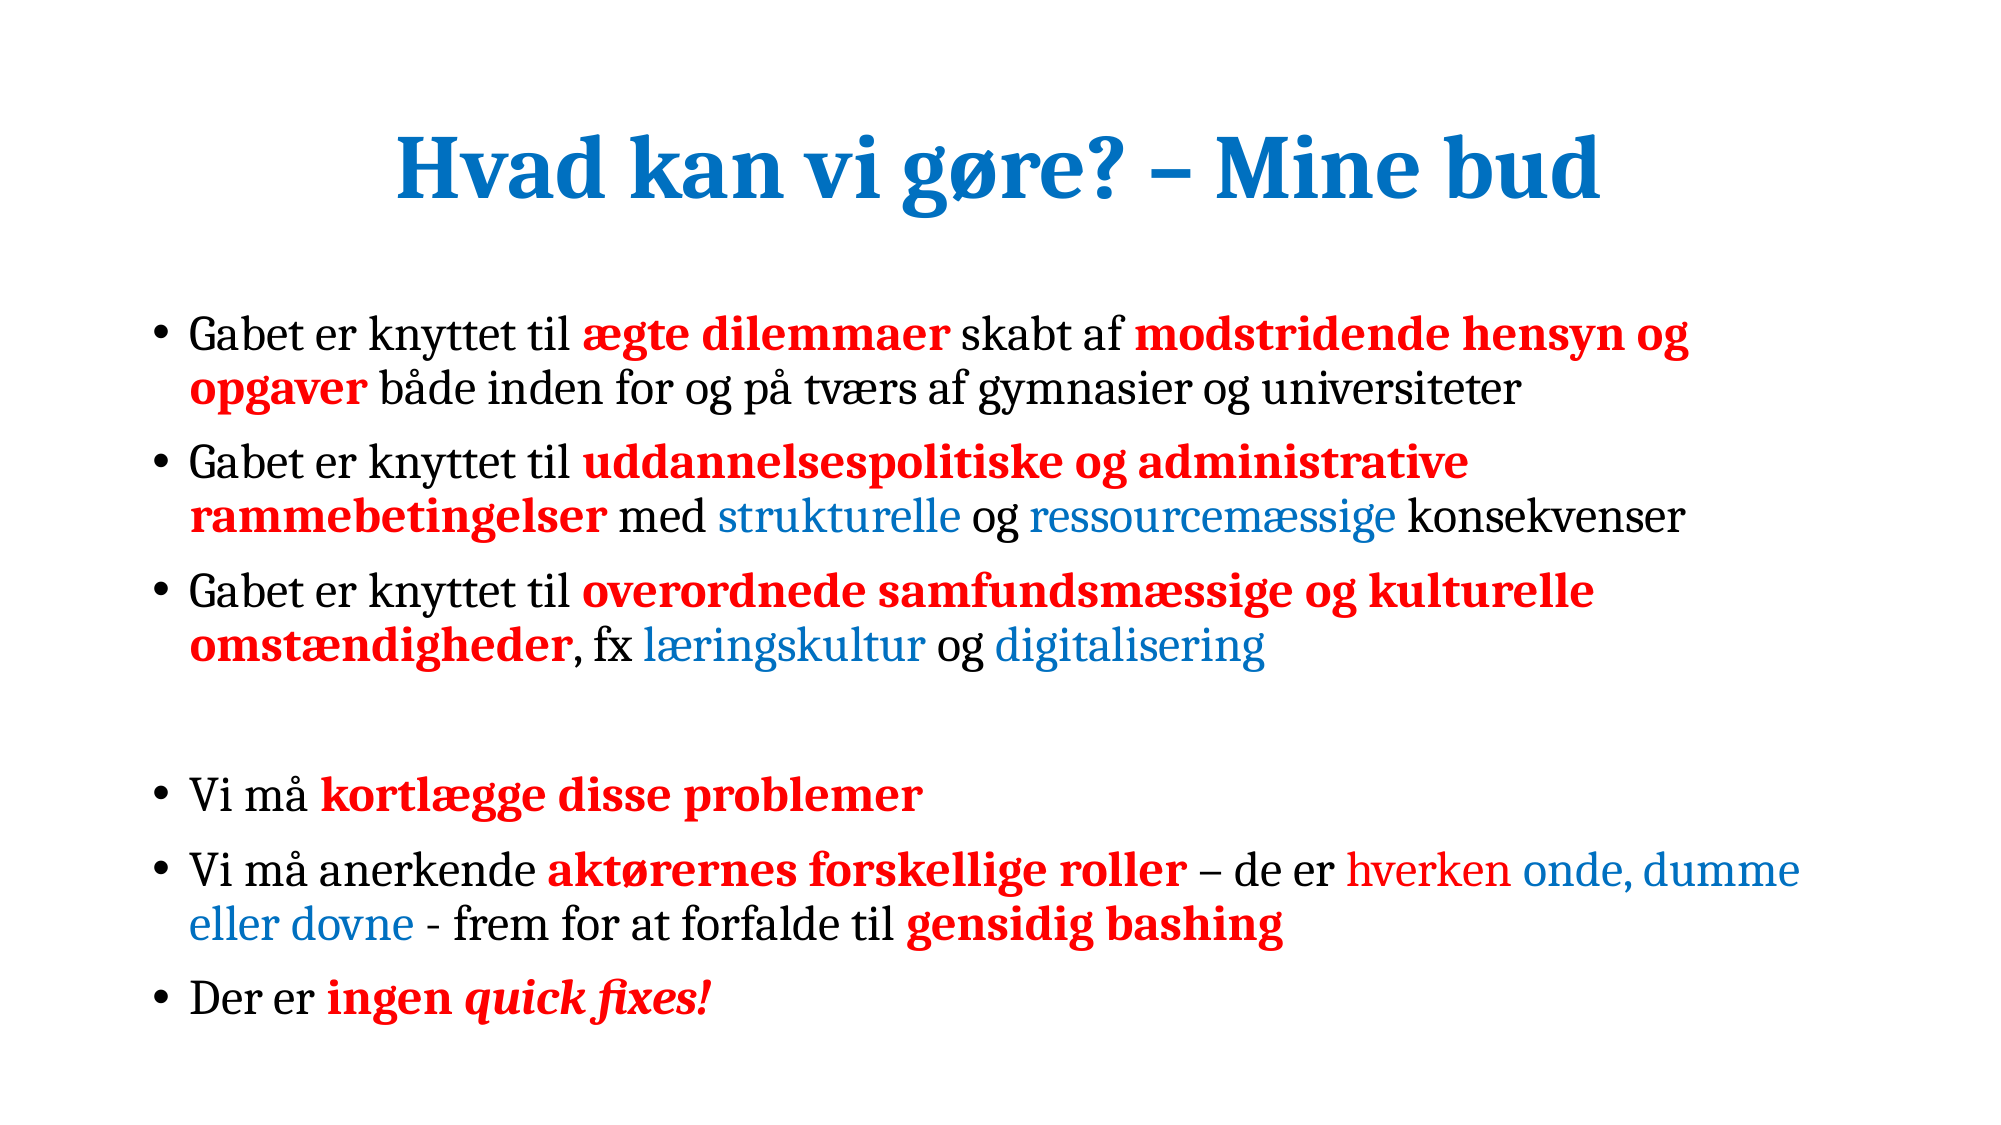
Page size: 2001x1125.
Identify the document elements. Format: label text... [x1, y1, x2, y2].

list Gabet er knyttet til ægte dilemmaer skabt af modstridende hensyn og opgaver både inden for og på tværs af gymnasier og universiteter Gabet er knyttet til uddannelsespolitiske og administrative rammebetingelser med strukturelle og ressourcemæssige konsekvenser Gabet er knyttet til overordnede samfundsmæssige og kulturelle omstændigheder, fx læringskultur og digitalisering Vi må kortlægge disse problemer Vi må anerkende aktørernes forskellige roller – de er hverken onde, dumme eller dovne - frem for at forfalde til gensidig bashing Der er ingen quick fixes! [137, 299, 1887, 1066]
title Hvad kan vi gøre? – Mine bud [137, 59, 1863, 278]
